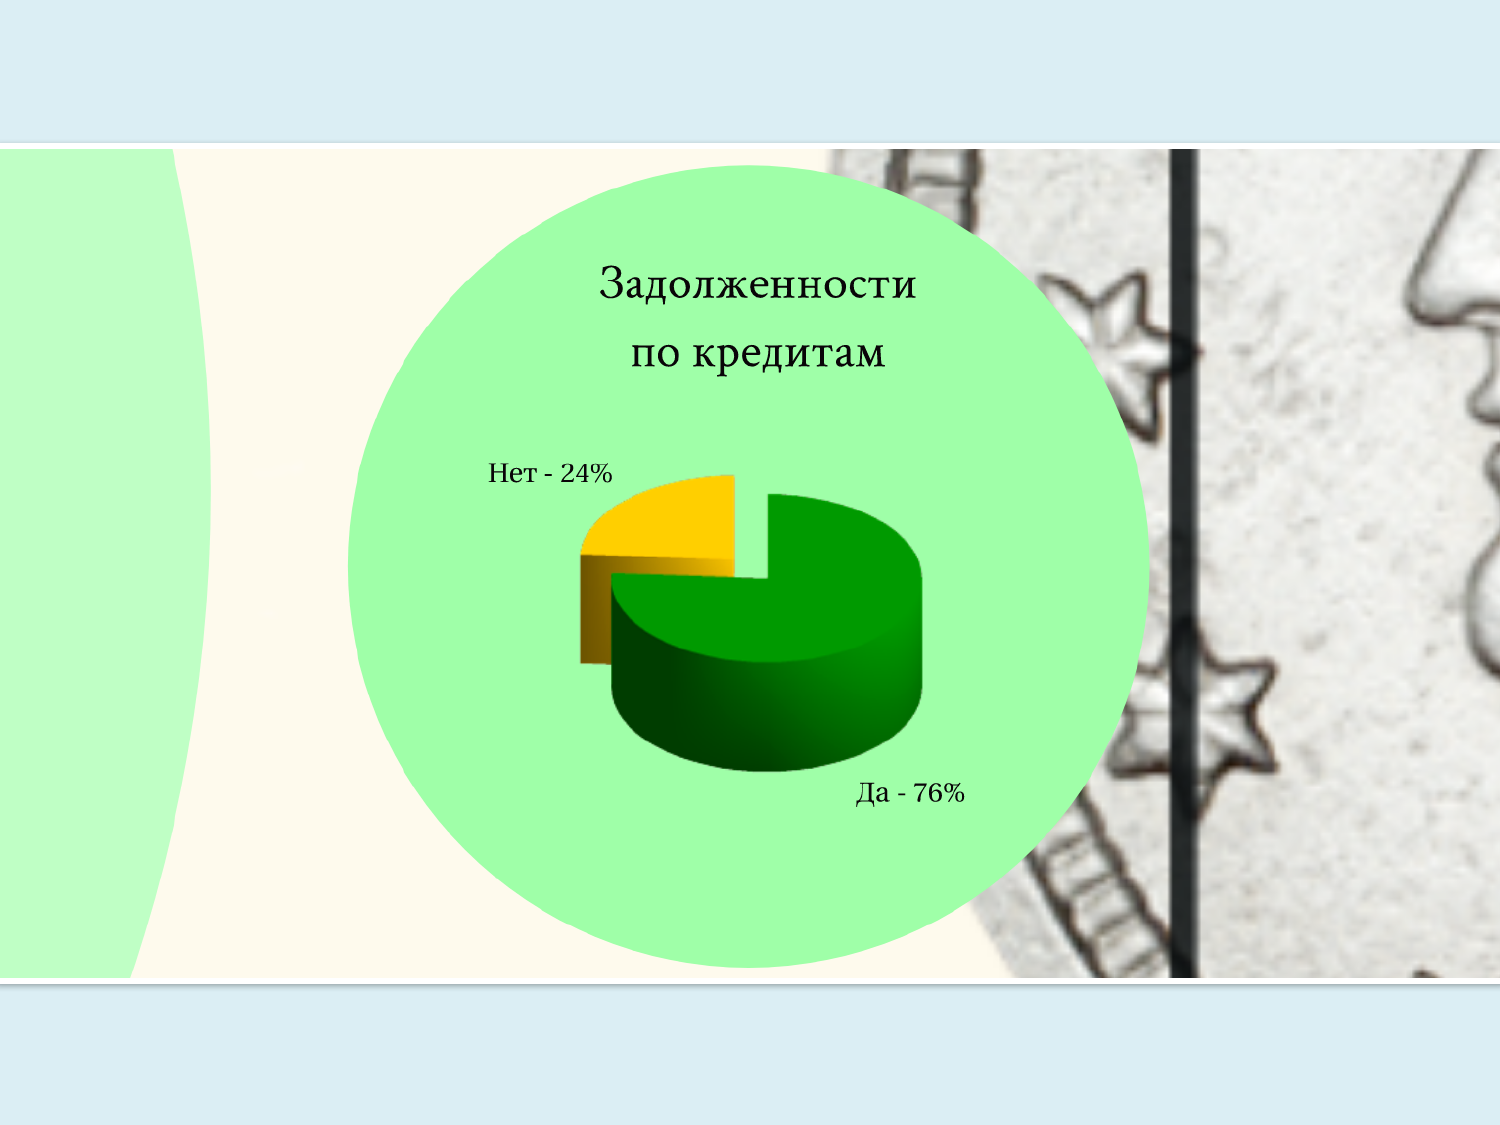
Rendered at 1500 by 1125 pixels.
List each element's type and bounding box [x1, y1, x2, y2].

picture [0, 148, 1500, 978]
